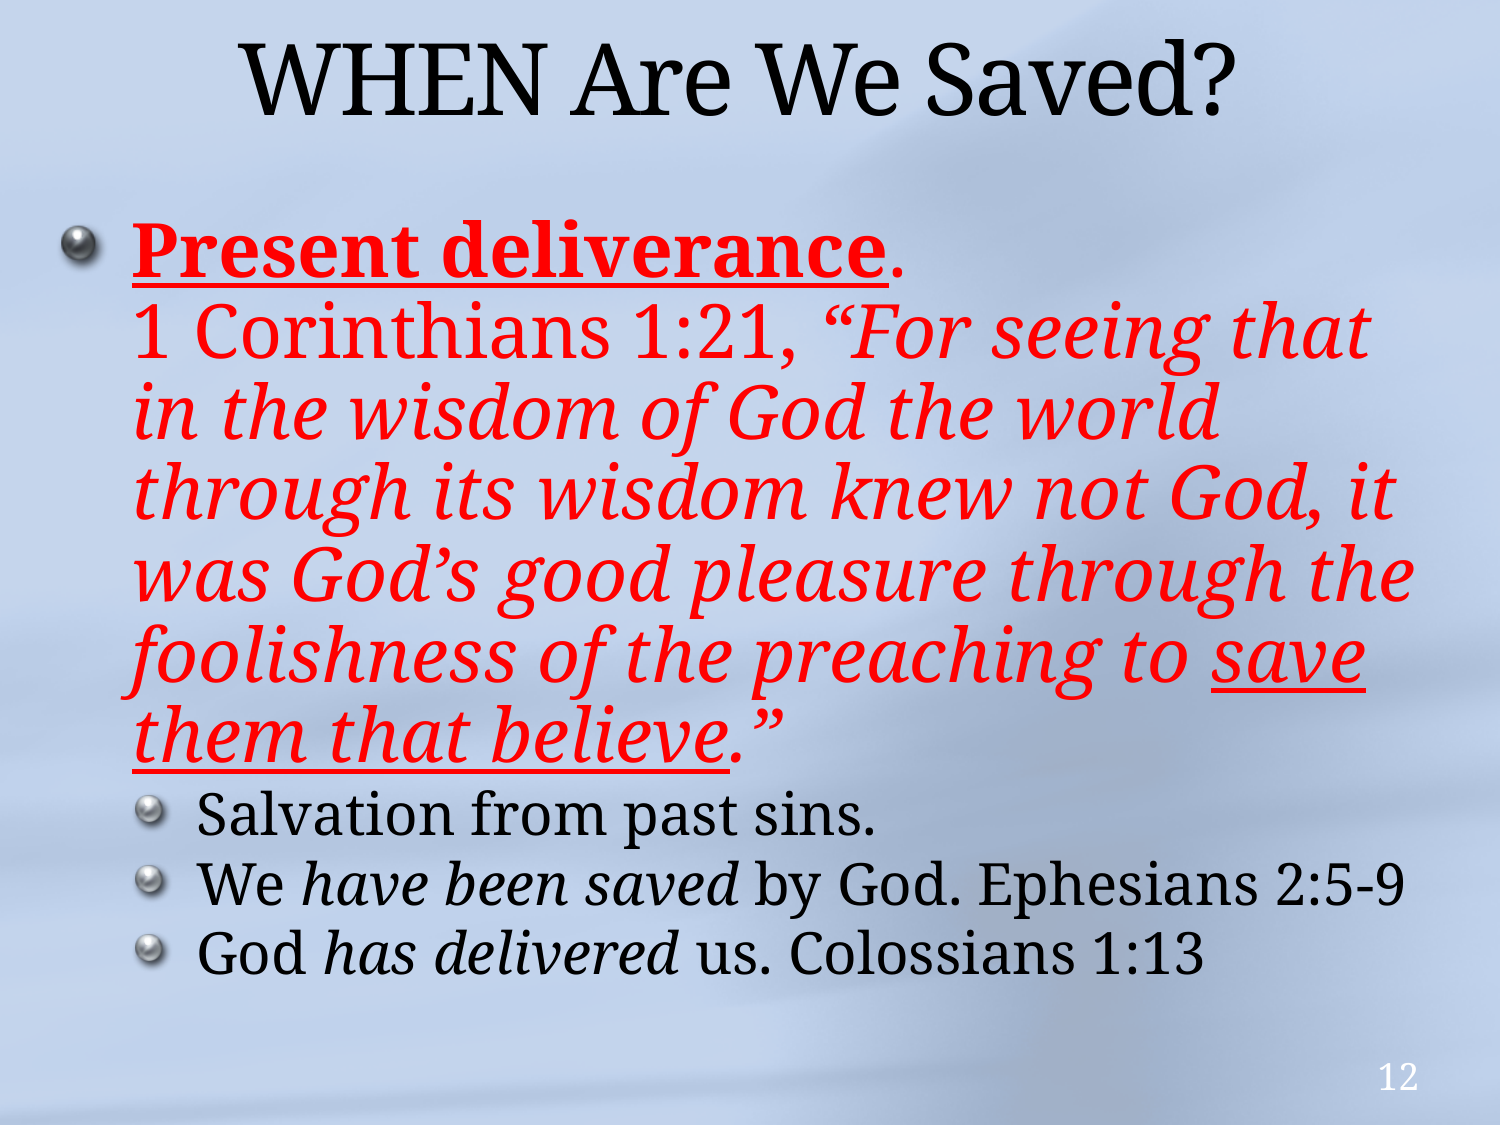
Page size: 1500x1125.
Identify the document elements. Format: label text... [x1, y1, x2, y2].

slide_number 12 [1362, 1045, 1500, 1096]
title WHEN Are We Saved? [37, 29, 1463, 218]
list Present deliverance. 1 Corinthians 1:21, “For seeing that in the wisdom of God the world through its wisdom knew not God, it was God’s good pleasure through the foolishness of the preaching to save them that believe.” Salvation from past sins. We have been saved by God. Ephesians 2:5-9 God has delivered us. Colossians 1:13 [56, 212, 1444, 987]
picture [0, 0, 1500, 1125]
